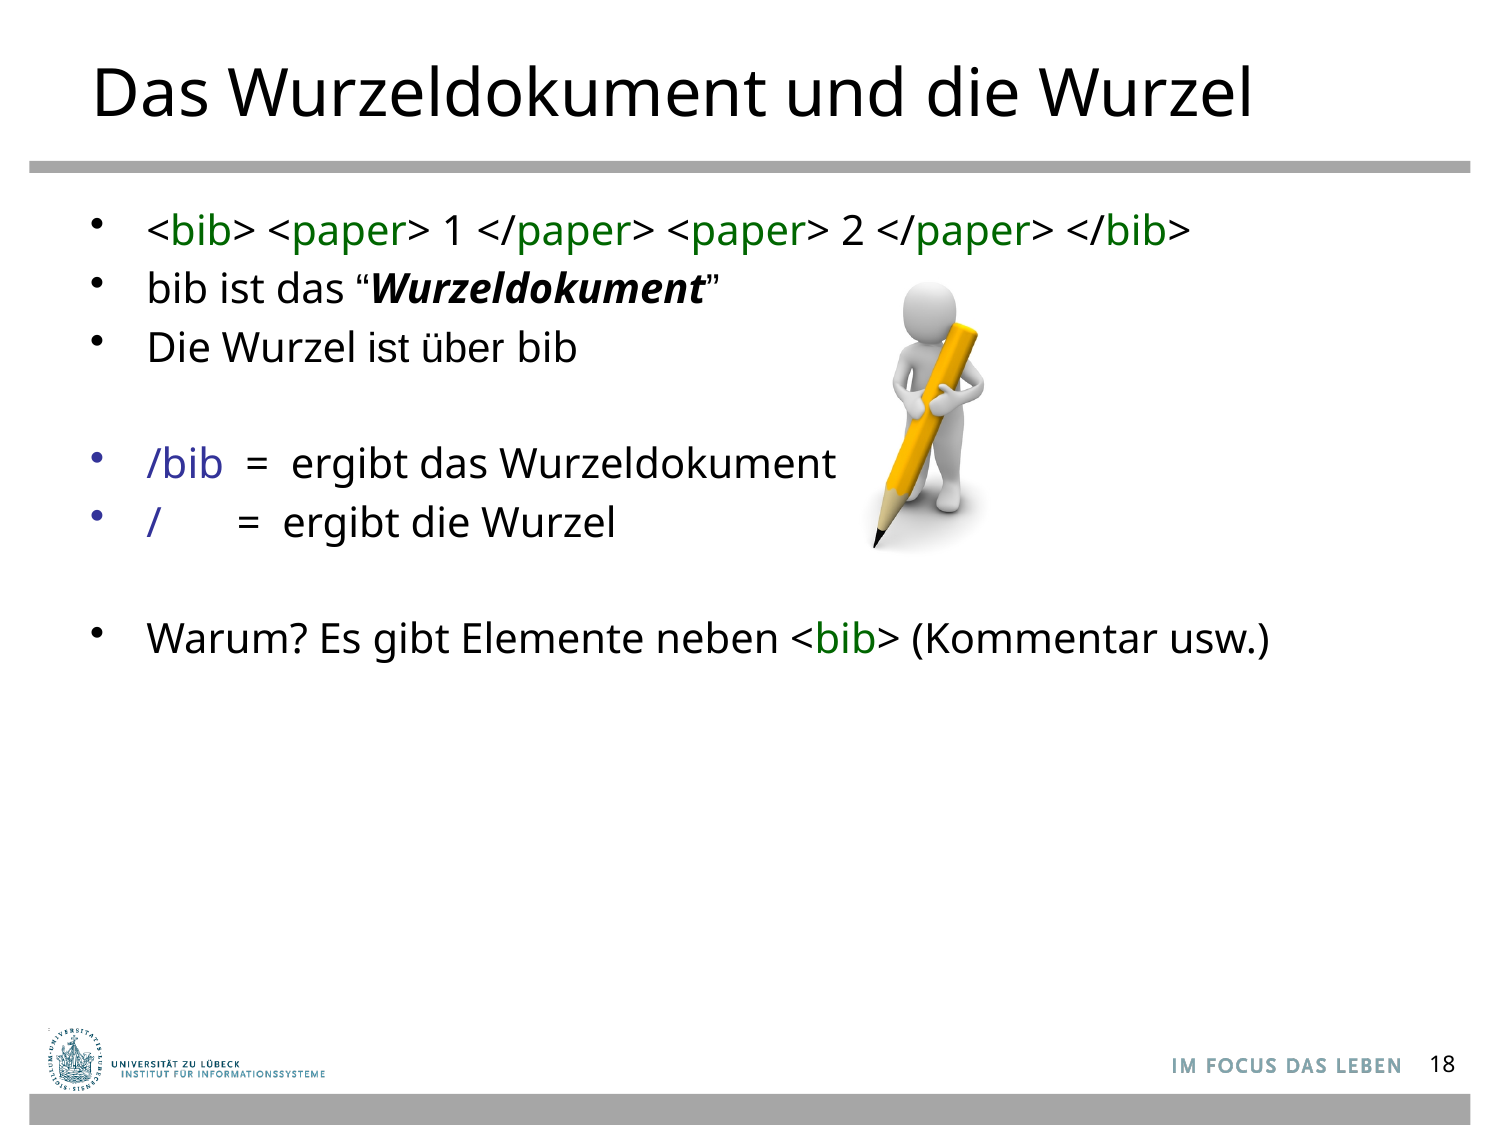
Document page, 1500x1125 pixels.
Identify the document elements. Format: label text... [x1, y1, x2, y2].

picture [775, 266, 1081, 573]
picture [1173, 1058, 1305, 1073]
list <bib> <paper> 1 </paper> <paper> 2 </paper> </bib> bib ist das “Wurzeldokument” Die Wurzel ist über bib /bib = ergibt das Wurzeldokument / = ergibt die Wurzel Warum? Es gibt Elemente neben <bib> (Kommentar usw.) [75, 196, 1425, 1012]
title Das Wurzeldokument und die Wurzel [76, 42, 1427, 126]
slide_number 18 [1305, 1050, 1471, 1083]
